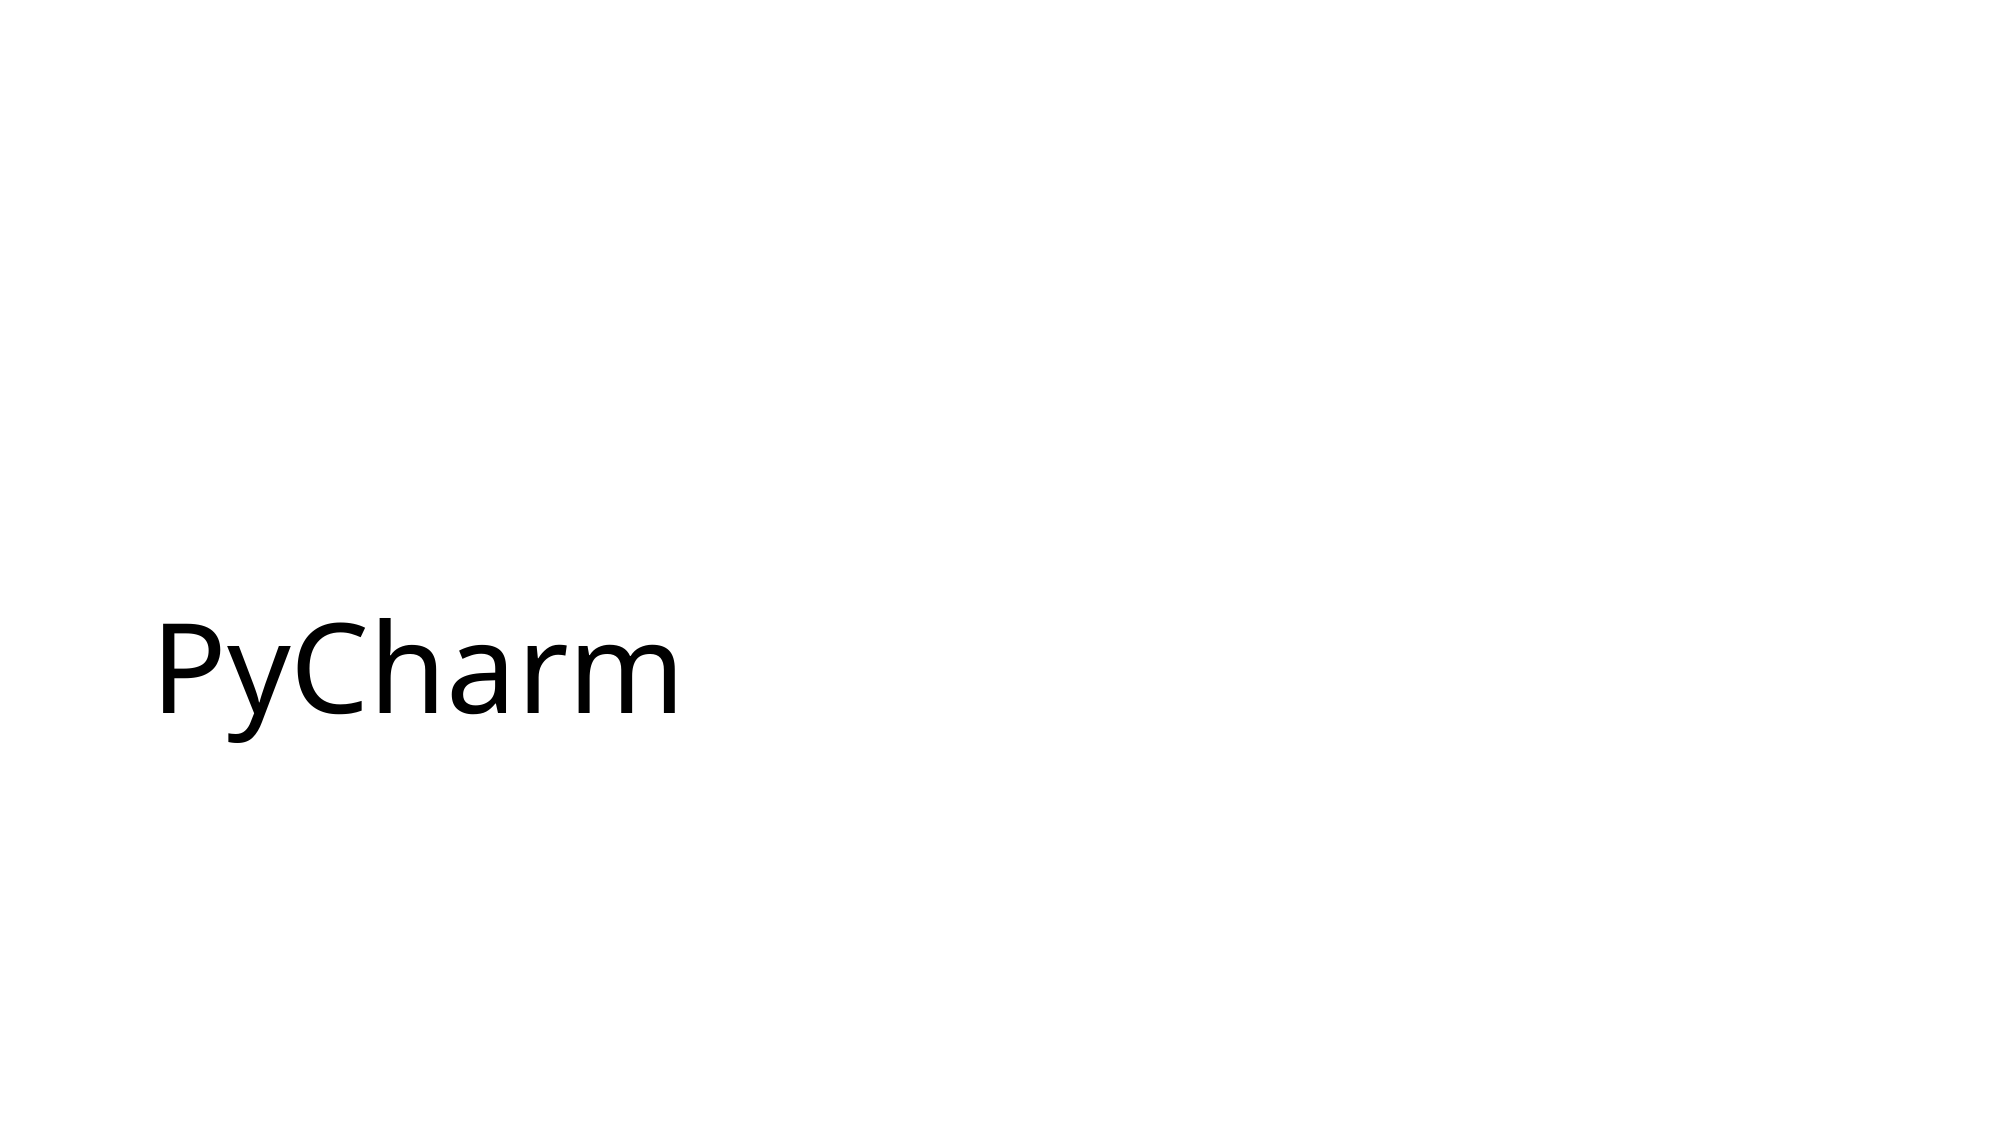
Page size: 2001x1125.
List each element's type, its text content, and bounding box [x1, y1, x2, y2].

title PyCharm [136, 280, 1862, 749]
